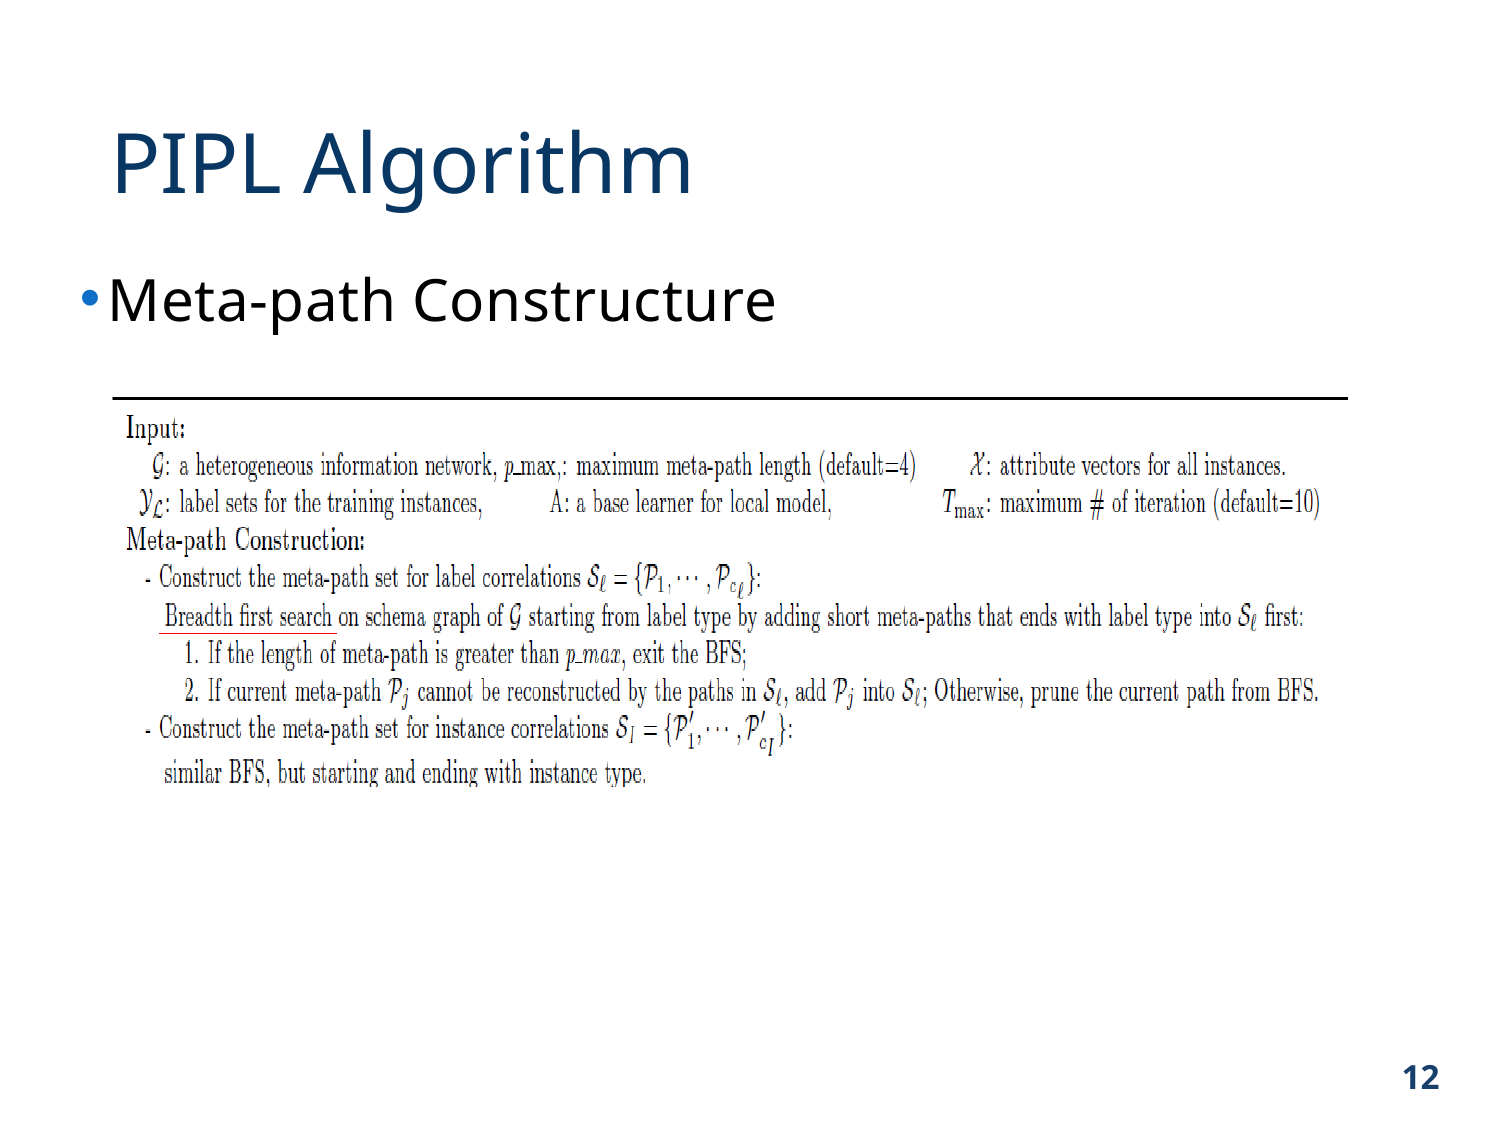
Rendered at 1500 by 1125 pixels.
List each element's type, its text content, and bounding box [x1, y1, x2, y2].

slide_number 12 [1310, 1054, 1455, 1103]
picture [88, 385, 1387, 788]
list Meta-path Constructure [64, 255, 1475, 1066]
title PIPL Algorithm [95, 42, 1500, 218]
